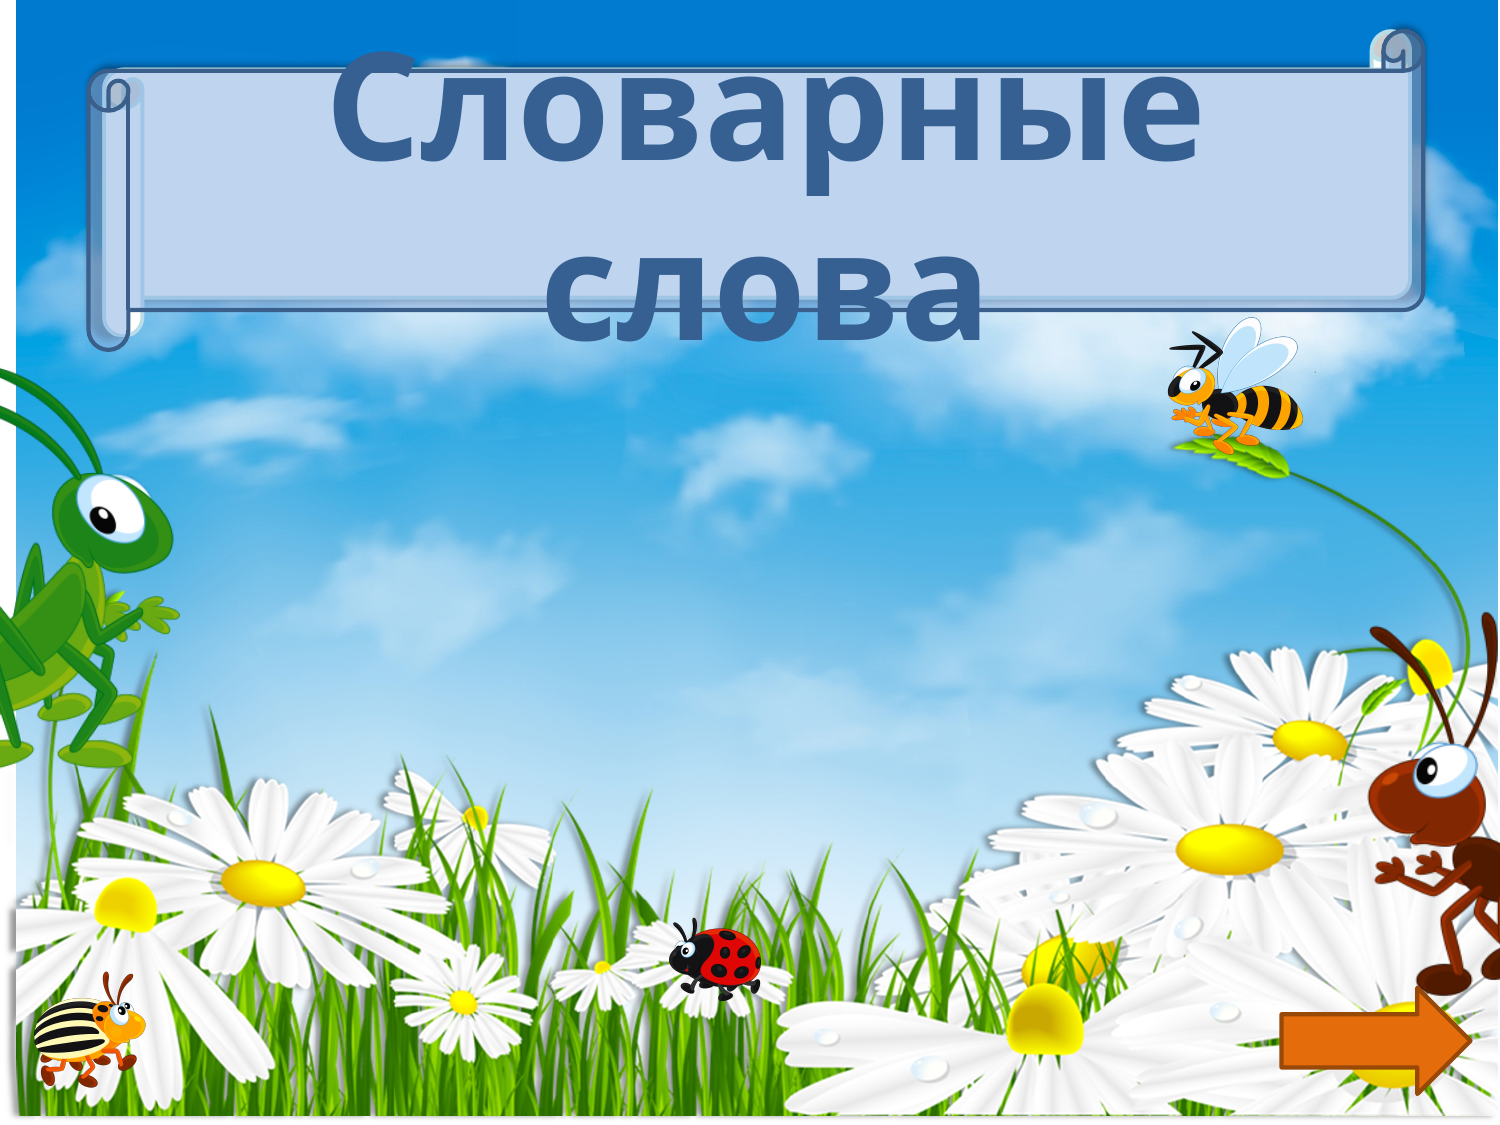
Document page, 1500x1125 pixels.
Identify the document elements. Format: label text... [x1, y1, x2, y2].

text_box [1279, 1012, 1473, 1096]
picture [0, 0, 1500, 1125]
text_box Словарные слова [86, 28, 1426, 348]
